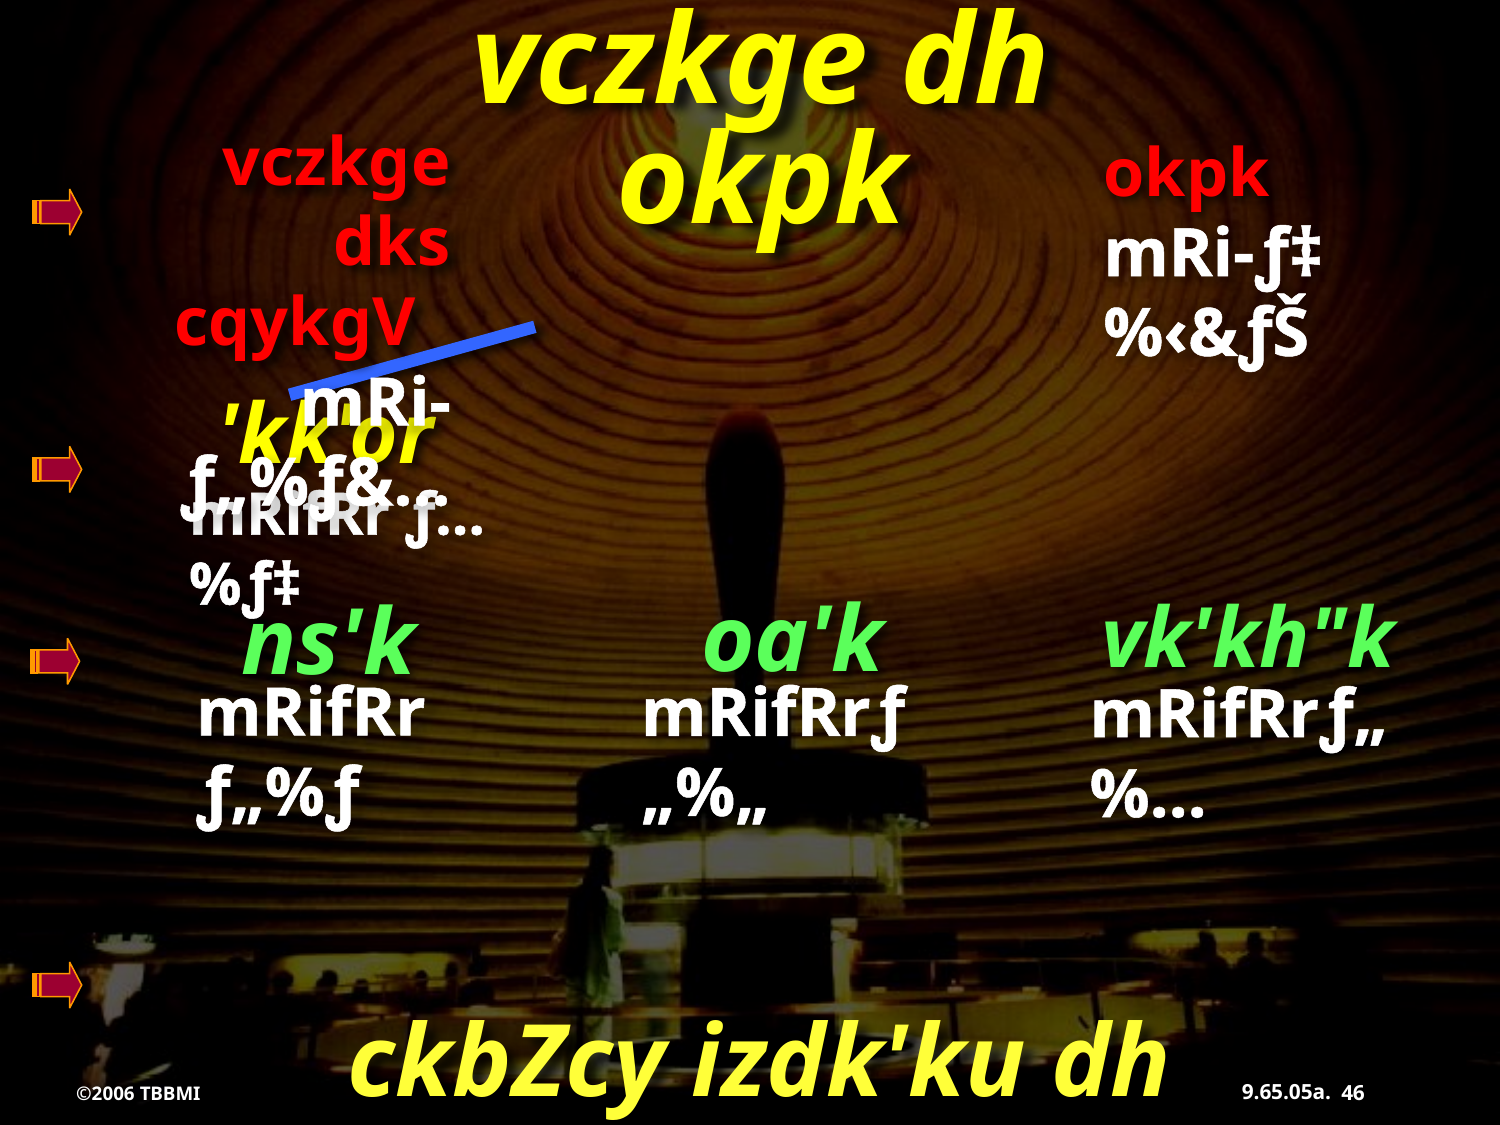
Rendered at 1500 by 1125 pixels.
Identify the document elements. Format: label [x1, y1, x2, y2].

text_box [0, 0, 1500, 1125]
